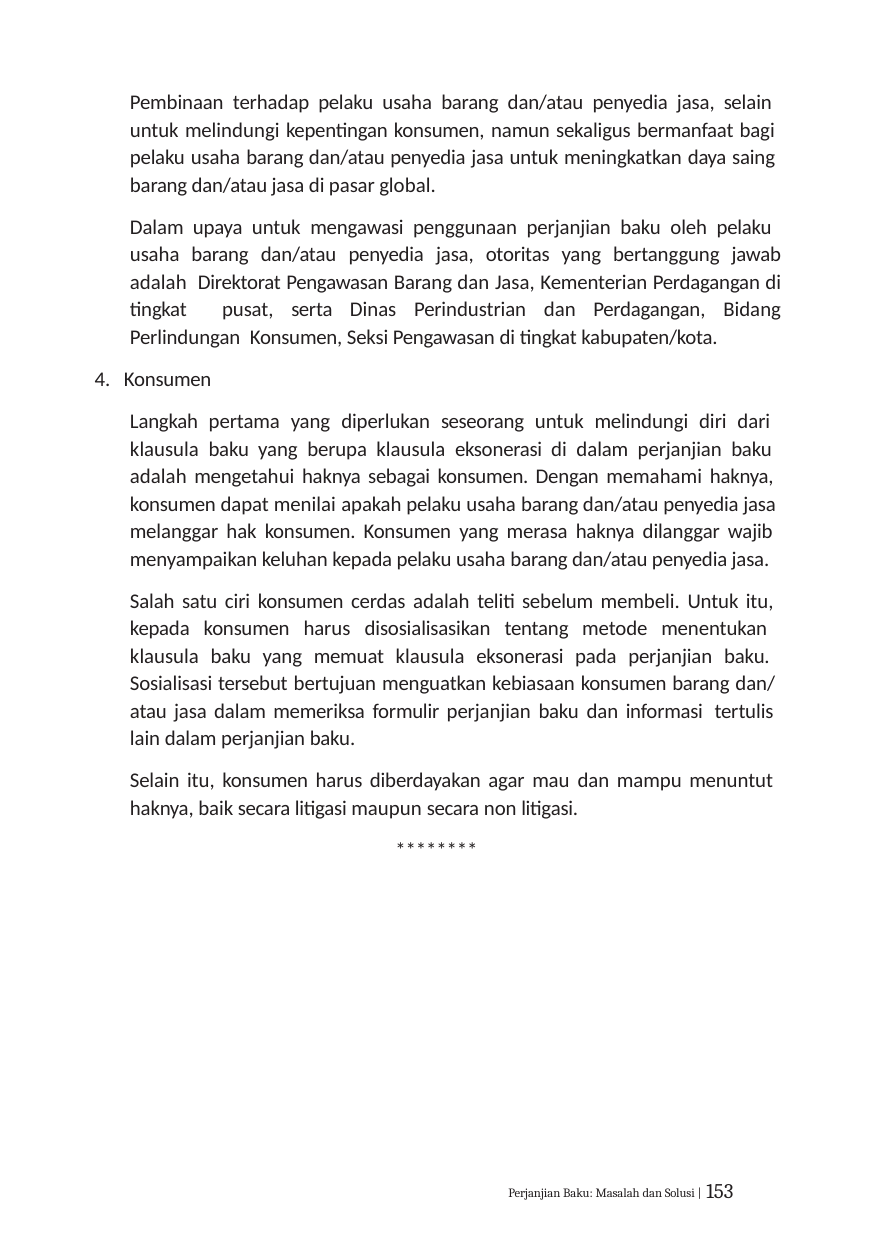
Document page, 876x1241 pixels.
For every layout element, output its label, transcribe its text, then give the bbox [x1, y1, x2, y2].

text_box Perjanjian Baku: Masalah dan Solusi | 153 [506, 1174, 782, 1203]
text_box Pembinaan terhadap pelaku usaha barang dan/atau penyedia jasa, selain untuk melindungi kepentingan konsumen, namun sekaligus bermanfaat bagi pelaku usaha barang dan/atau penyedia jasa untuk meningkatkan daya saing barang dan/atau jasa di pasar global. Dalam upaya untuk mengawasi penggunaan perjanjian baku oleh pelaku usaha barang dan/atau penyedia jasa, otoritas yang bertanggung jawab adalah Direktorat Pengawasan Barang dan Jasa, Kementerian Perdagangan di tingkat pusat, serta Dinas Perindustrian dan Perdagangan, Bidang Perlindungan Konsumen, Seksi Pengawasan di tingkat kabupaten/kota. 4. Konsumen Langkah pertama yang diperlukan seseorang untuk melindungi diri dari klausula baku yang berupa klausula eksonerasi di dalam perjanjian baku adalah mengetahui haknya sebagai konsumen. Dengan memahami haknya, konsumen dapat menilai apakah pelaku usaha barang dan/atau penyedia jasa melanggar hak konsumen. Konsumen yang merasa haknya dilanggar wajib menyampaikan keluhan kepada pelaku usaha barang dan/atau penyedia jasa. Salah satu ciri konsumen cerdas adalah teliti sebelum membeli. Untuk itu, kepada konsumen harus disosialisasikan tentang metode menentukan klausula baku yang memuat klausula eksonerasi pada perjanjian baku. Sosialisasi tersebut bertujuan menguatkan kebiasaan konsumen barang dan/ atau jasa dalam memeriksa formulir perjanjian baku dan informasi tertulis lain dalam perjanjian baku. Selain itu, konsumen harus diberdayakan agar mau dan mampu menuntut haknya, baik secara litigasi maupun secara non litigasi. ******** [92, 84, 782, 862]
